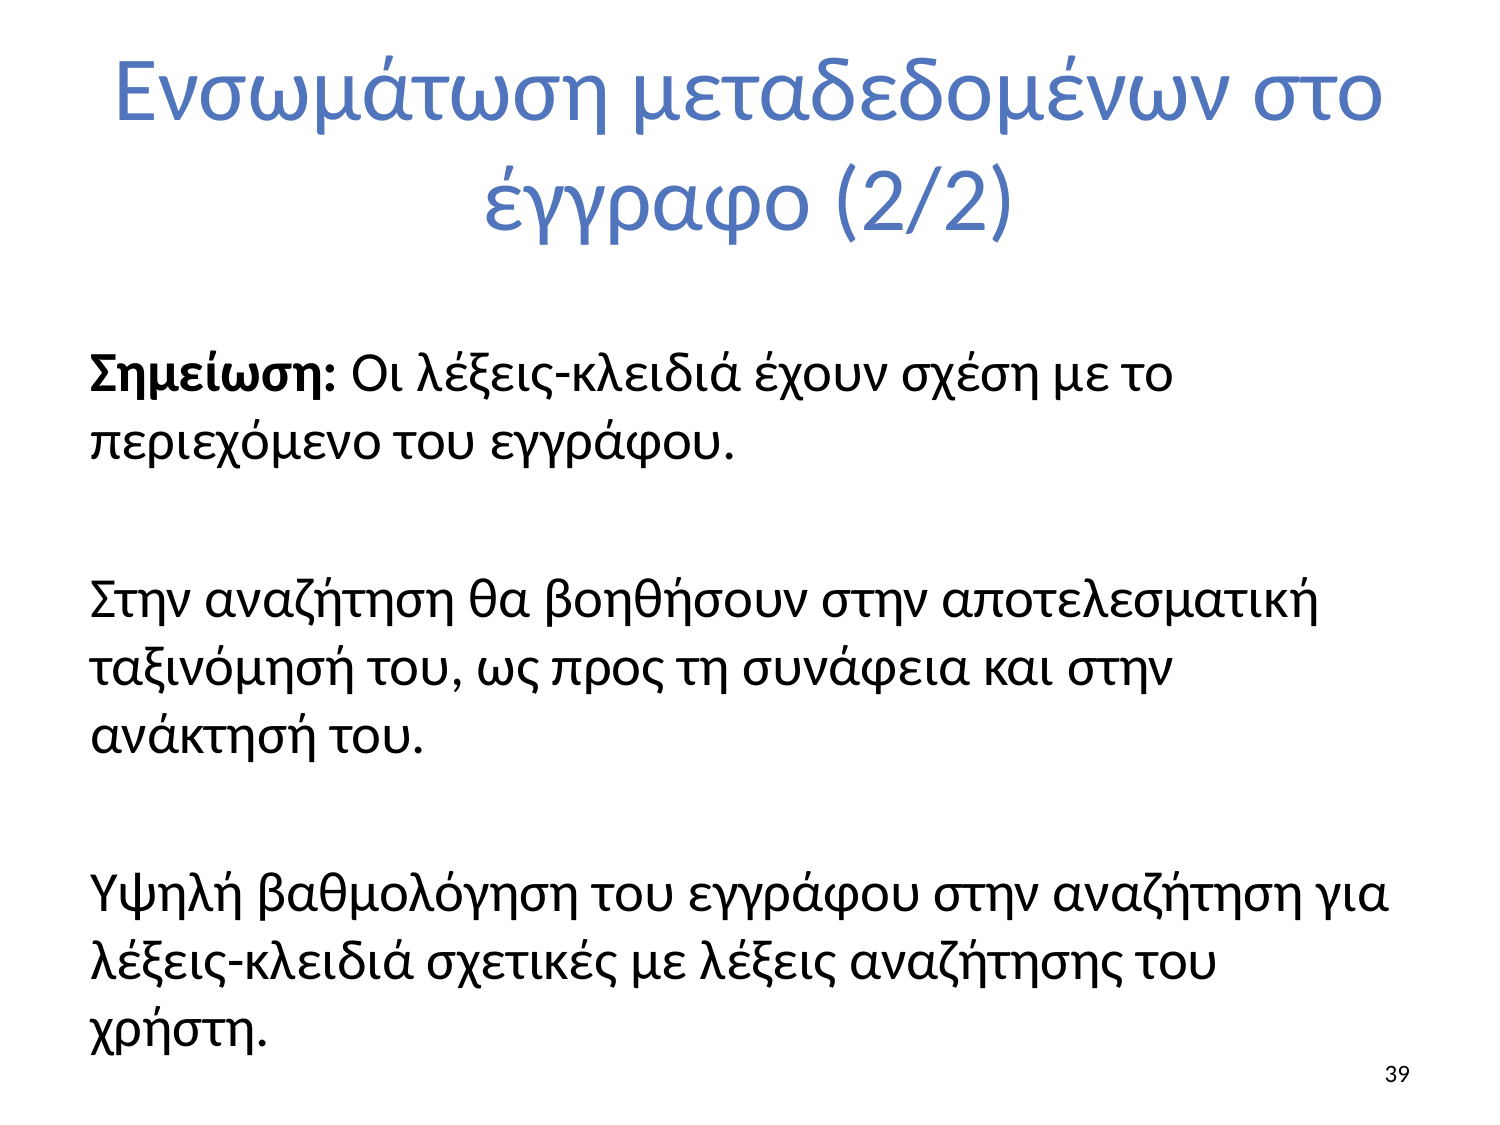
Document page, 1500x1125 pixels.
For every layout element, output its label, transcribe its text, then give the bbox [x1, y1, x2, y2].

list Σημείωση: Οι λέξεις-κλειδιά έχουν σχέση με το περιεχόμενο του εγγράφου. Στην αναζήτηση θα βοηθήσουν στην αποτελεσματική ταξινόμησή του, ως προς τη συνάφεια και στην ανάκτησή του. Υψηλή βαθμολόγηση του εγγράφου στην αναζήτηση για λέξεις-κλειδιά σχετικές με λέξεις αναζήτησης του χρήστη. [75, 327, 1425, 1071]
slide_number 39 [1074, 1042, 1425, 1103]
title Ενσωμάτωση μεταδεδομένων στο έγγραφο (2/2) [75, 45, 1425, 233]
